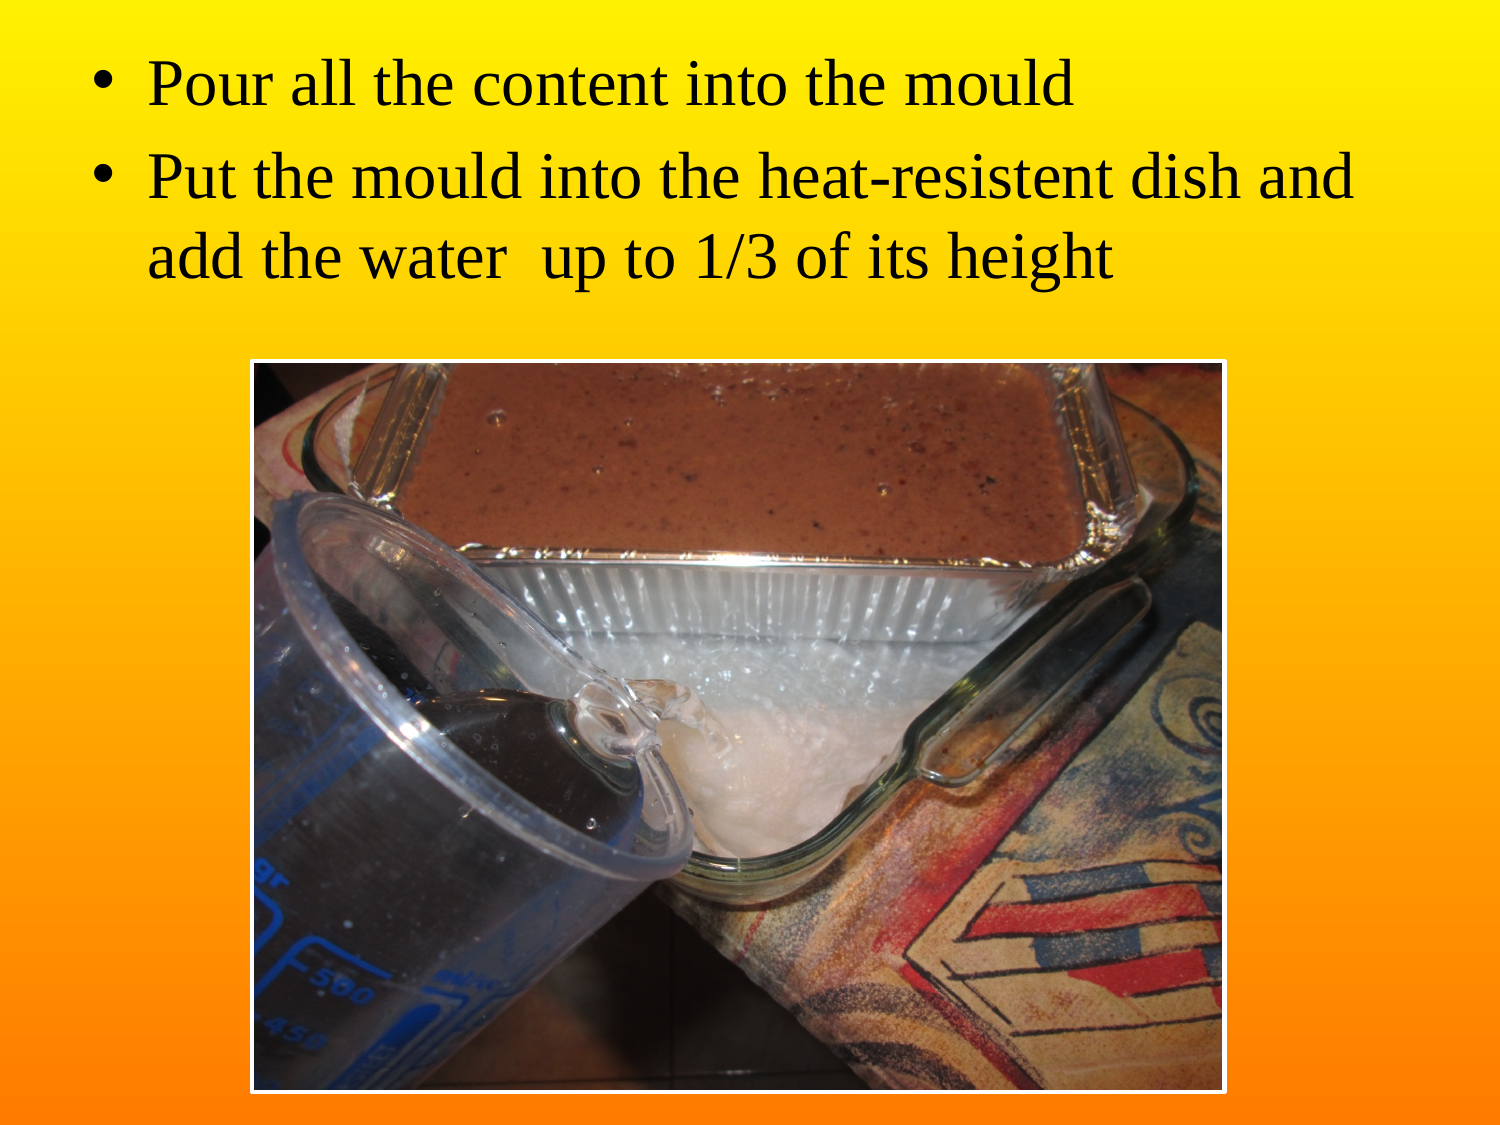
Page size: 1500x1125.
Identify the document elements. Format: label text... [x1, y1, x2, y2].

list Pour all the content into the mould Put the mould into the heat-resistent dish and add the water up to 1/3 of its height [76, 30, 1427, 994]
picture [253, 362, 1223, 1090]
